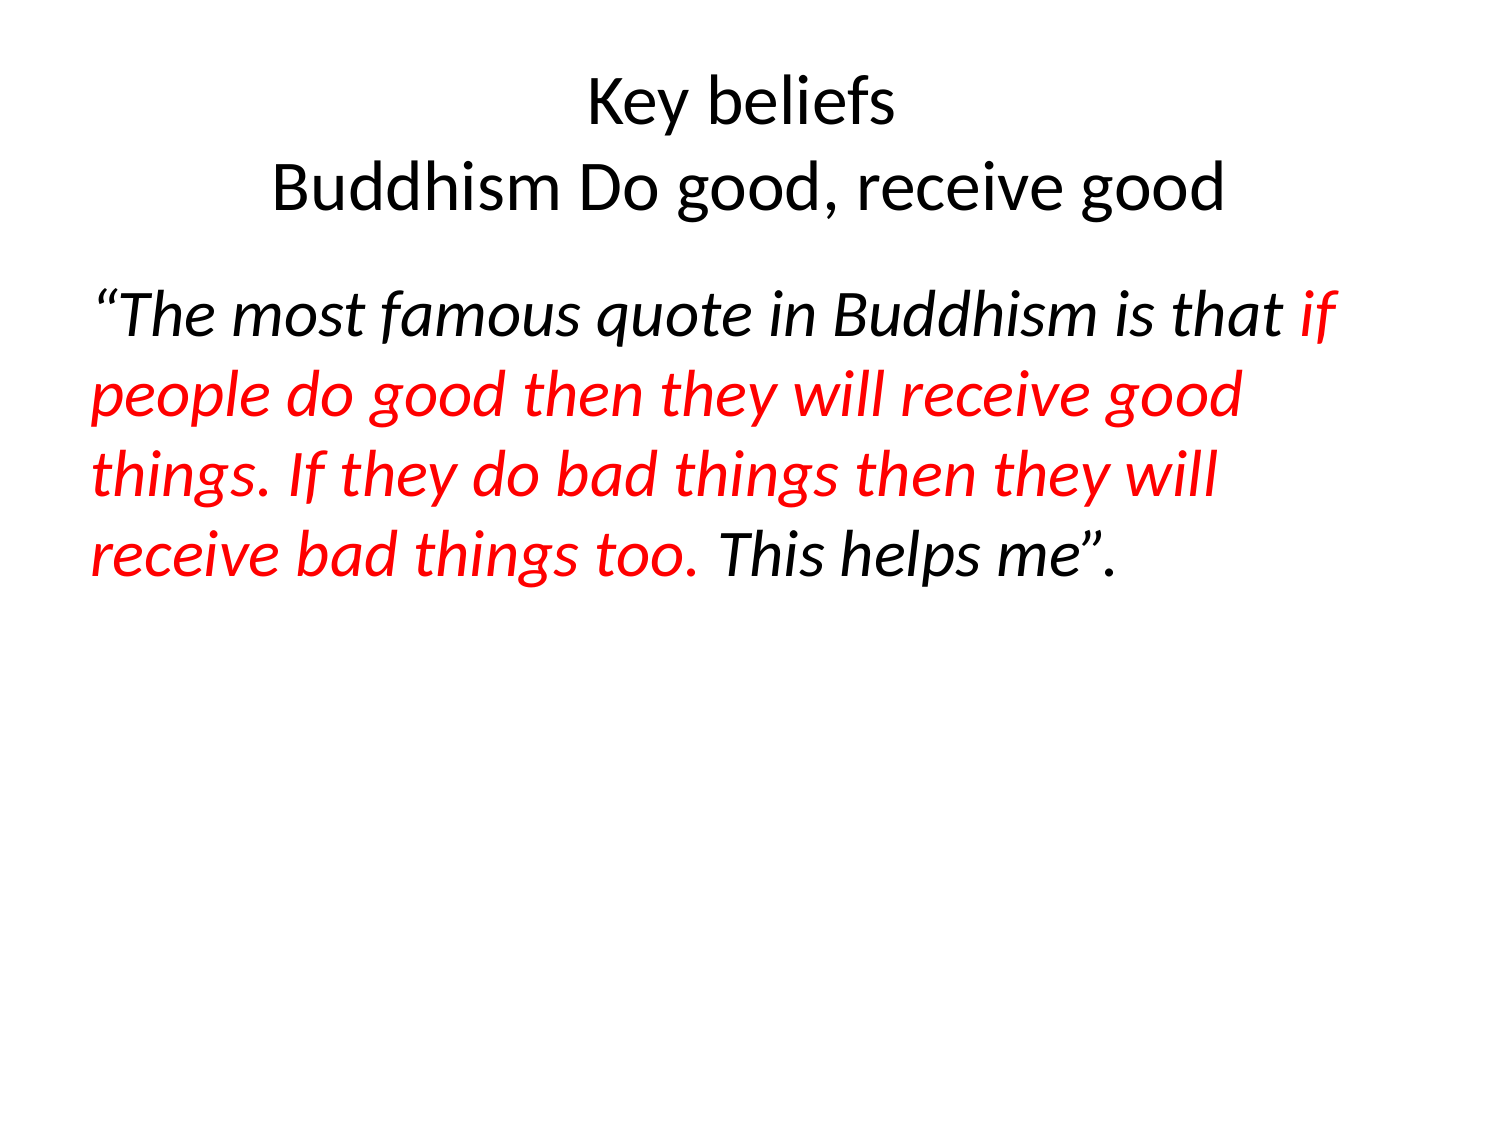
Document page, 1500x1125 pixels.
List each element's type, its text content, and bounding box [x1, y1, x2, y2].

list “The most famous quote in Buddhism is that if people do good then they will receive good things. If they do bad things then they will receive bad things too. This helps me”. [75, 262, 1425, 1005]
title Key beliefs Buddhism Do good, receive good [75, 45, 1425, 233]
